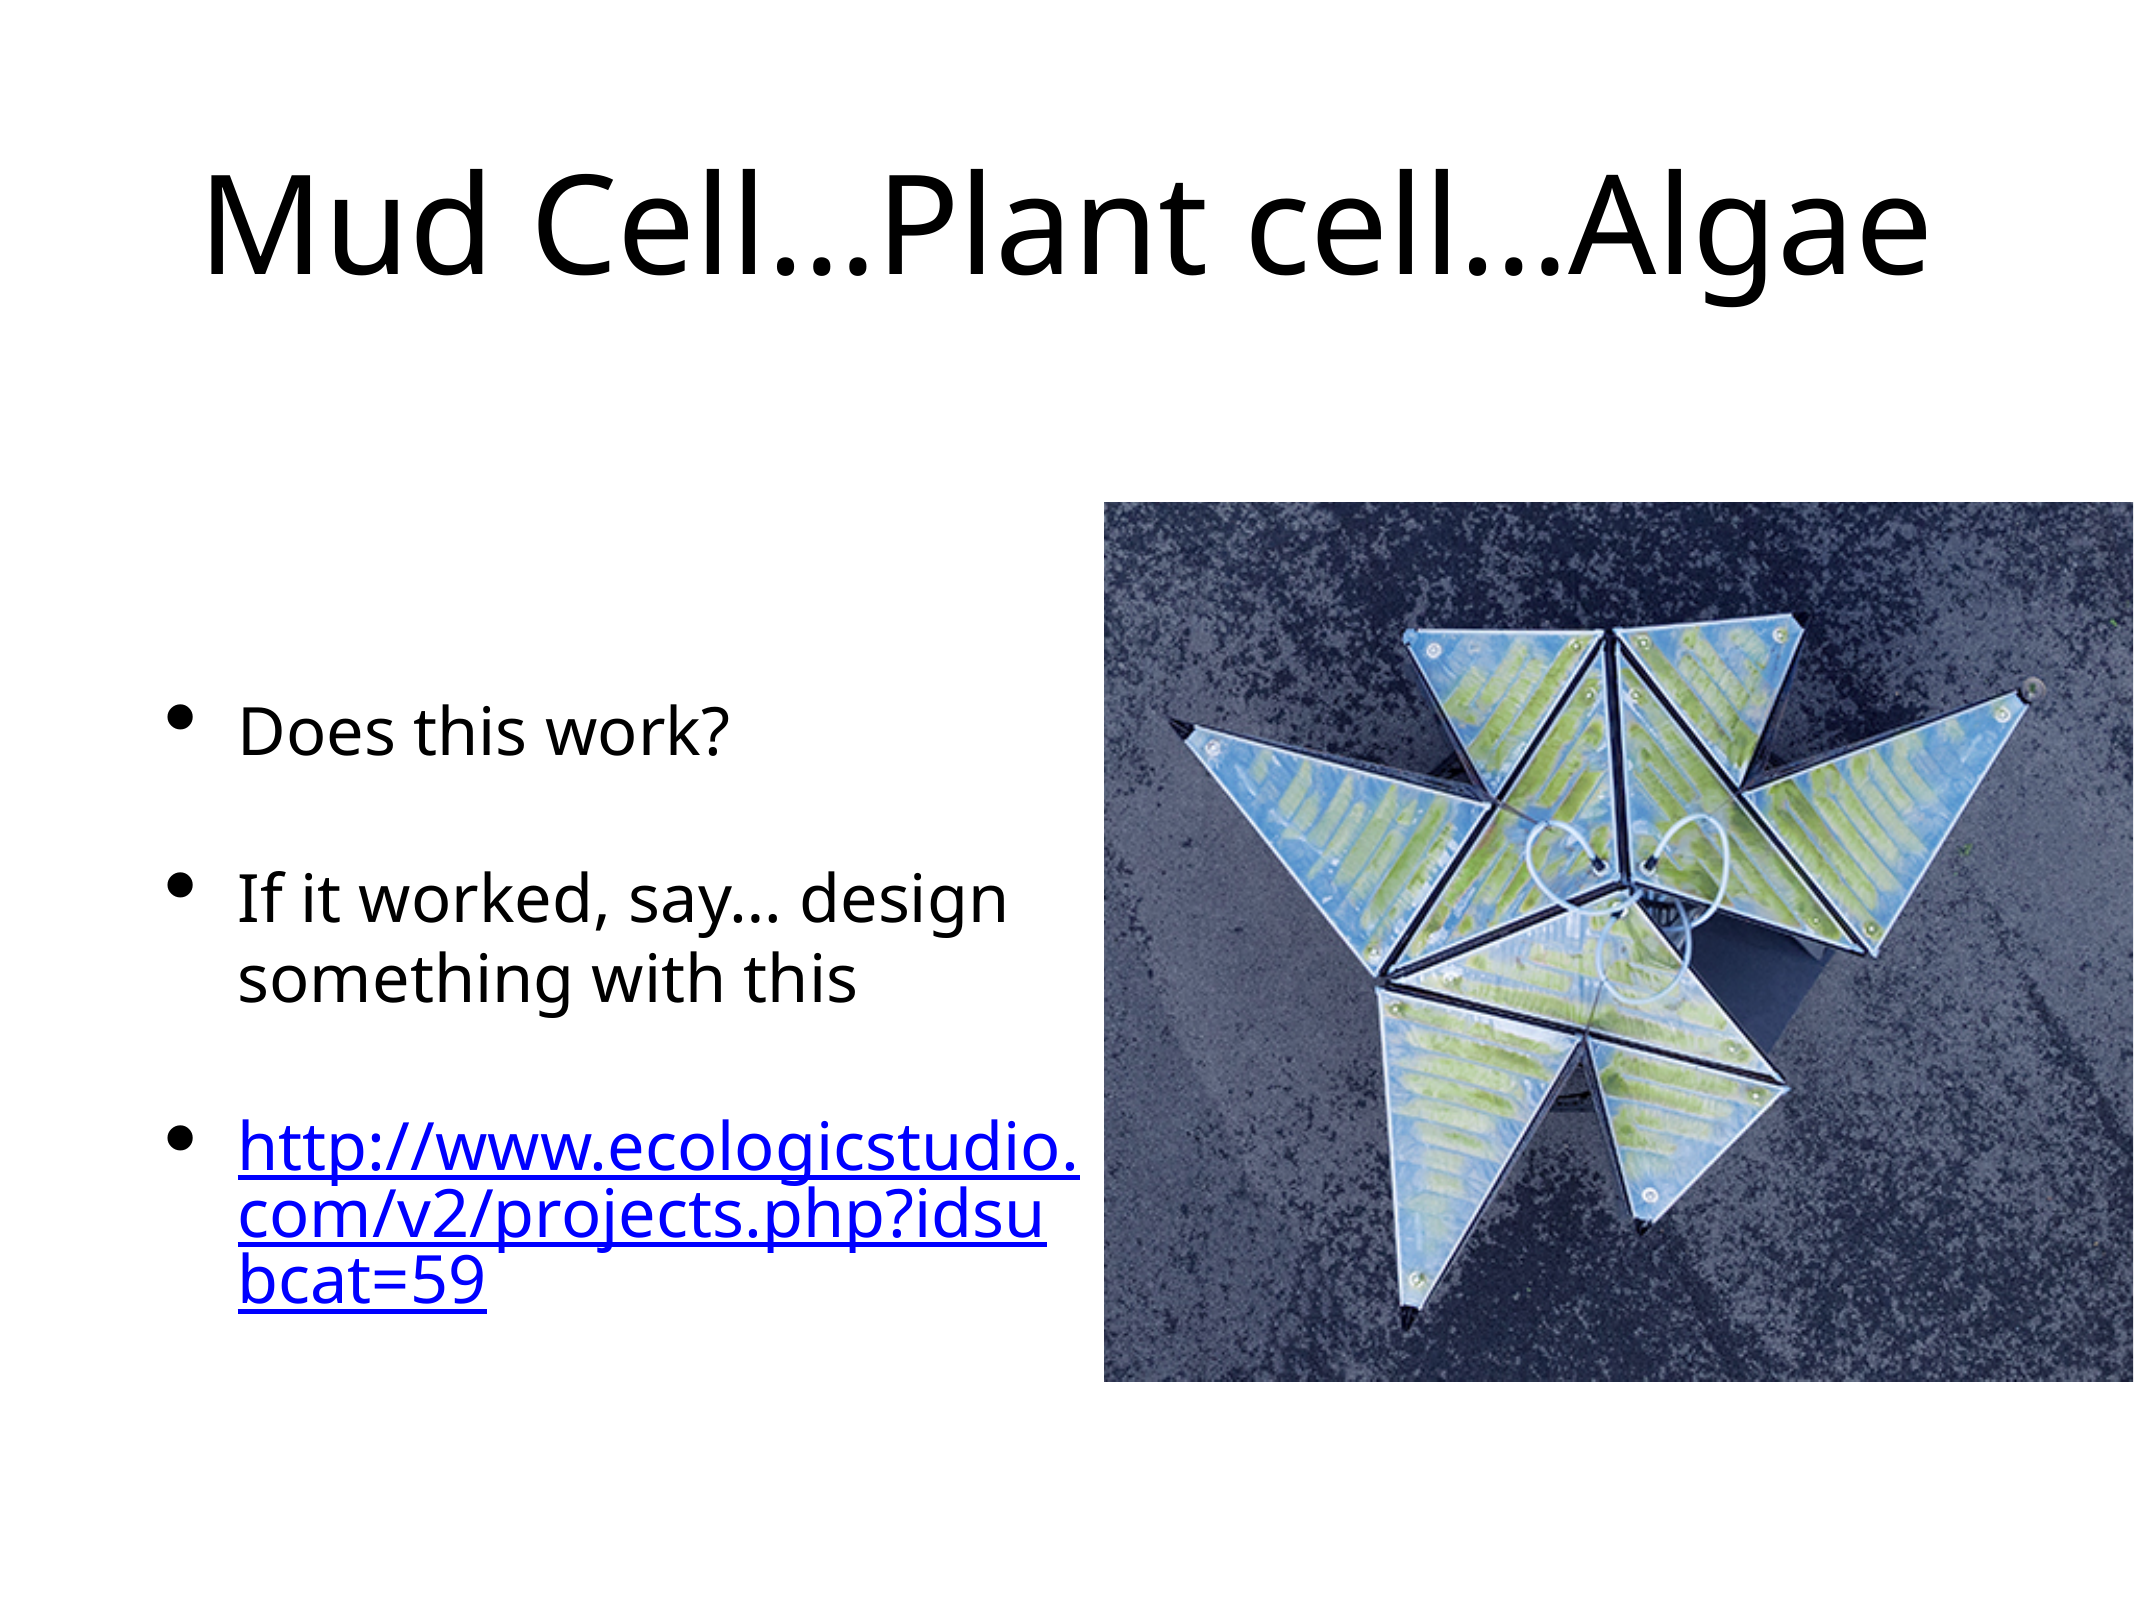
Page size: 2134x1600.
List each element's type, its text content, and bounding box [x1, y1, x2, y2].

list Does this work? If it worked, say… design something with this http://www.ecologicstudio.com/v2/projects.php?idsubcat=59 [155, 424, 1091, 1459]
picture [1103, 501, 2134, 1382]
title Mud Cell…Plant cell…Algae [155, 41, 1978, 397]
